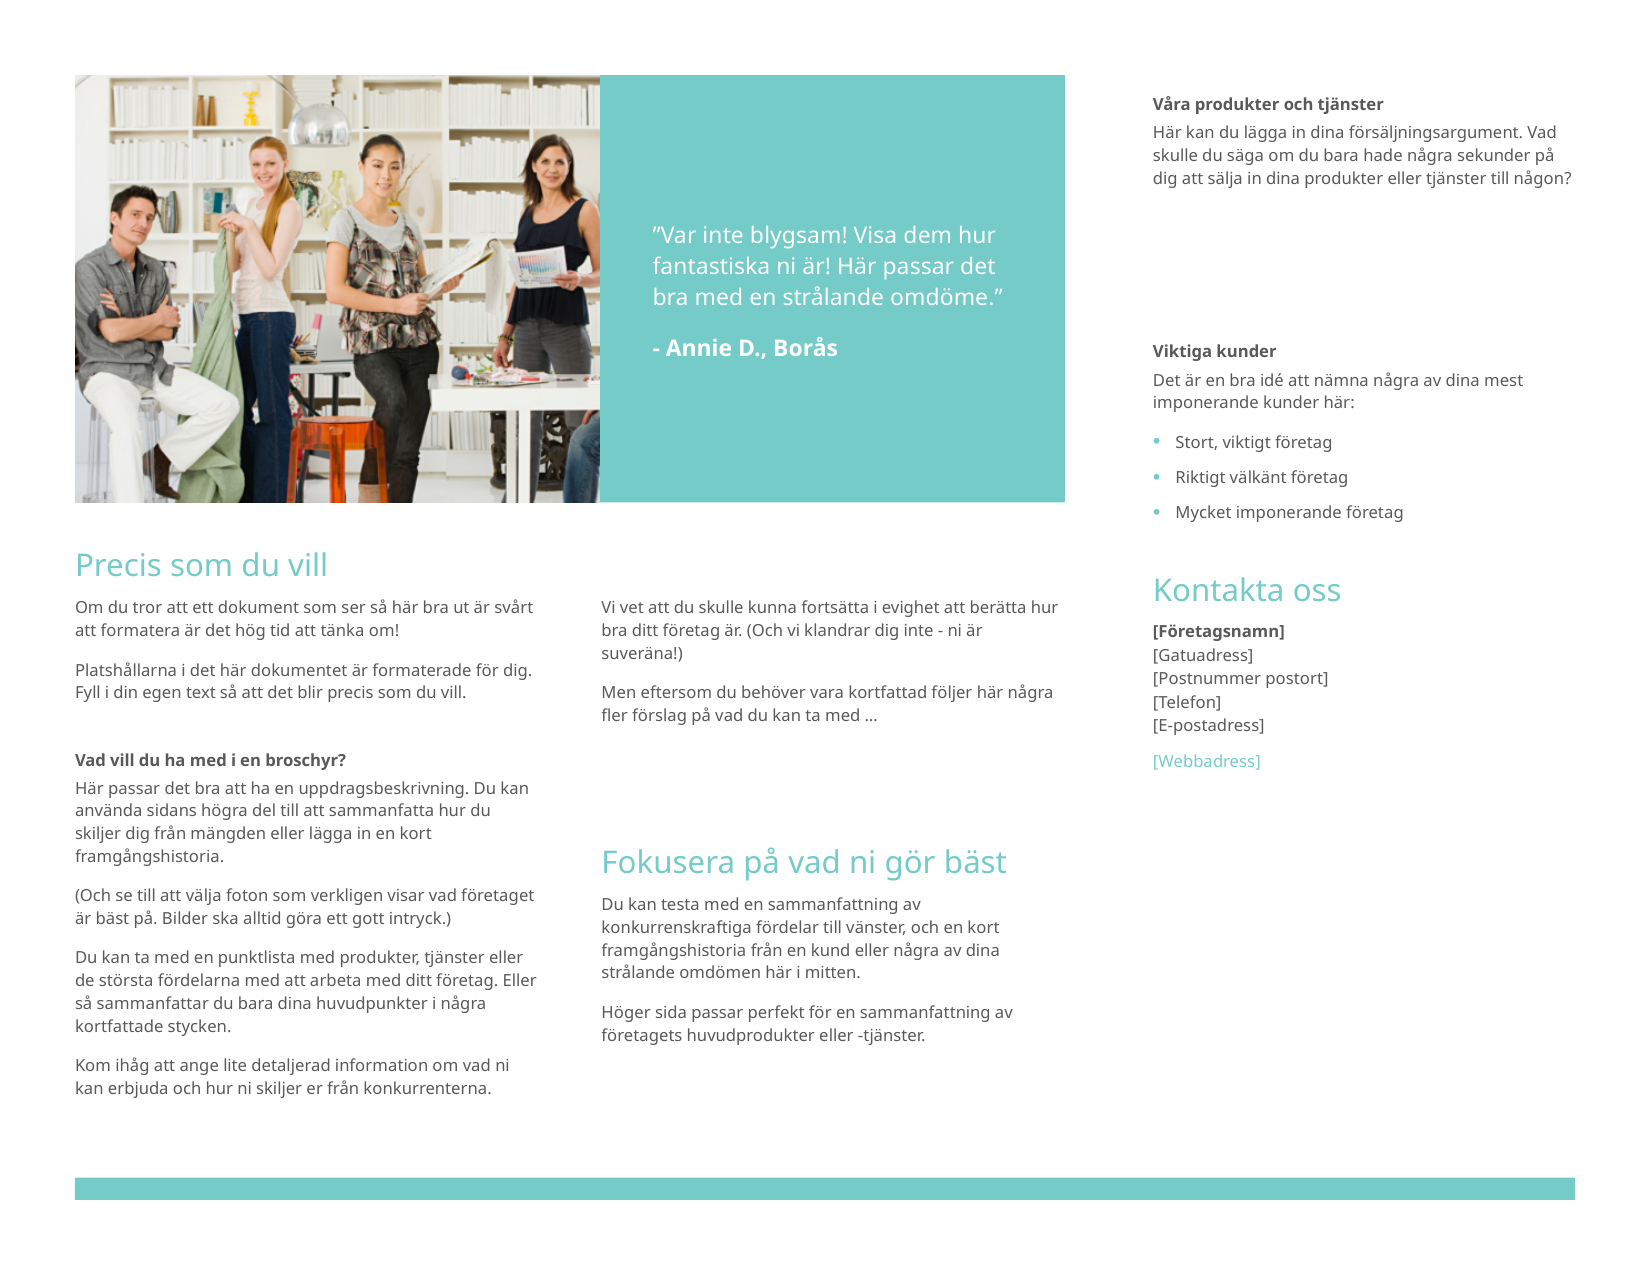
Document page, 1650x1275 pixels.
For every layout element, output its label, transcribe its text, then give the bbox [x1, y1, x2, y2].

list Fokusera på vad ni gör bäst [601, 818, 1067, 880]
list Vi vet att du skulle kunna fortsätta i evighet att berätta hur bra ditt företag är. (Och vi klandrar dig inte - ni är suveräna!) Men eftersom du behöver vara kortfattad följer här några fler förslag på vad du kan ta med … [601, 594, 1067, 801]
list [Företagsnamn] [Gatuadress] [Postnummer postort] [Telefon] [E-postadress] [1152, 617, 1575, 737]
list ”Var inte blygsam! Visa dem hur fantastiska ni är! Här passar det bra med en strålande omdöme.” - Annie D., Borås [652, 127, 1013, 450]
list Det är en bra idé att nämna några av dina mest imponerande kunder här: [1152, 366, 1575, 413]
list Du kan testa med en sammanfattning av konkurrenskraftiga fördelar till vänster, och en kort framgångshistoria från en kund eller några av dina strålande omdömen här i mitten. Höger sida passar perfekt för en sammanfattning av företagets huvudprodukter eller -tjänster. [601, 891, 1067, 1127]
list Stort, viktigt företag Riktigt välkänt företag Mycket imponerande företag [1152, 428, 1575, 549]
list Våra produkter och tjänster [1152, 76, 1575, 114]
list Vad vill du ha med i en broschyr? [75, 733, 540, 771]
picture [74, 74, 600, 503]
list Om du tror att ett dokument som ser så här bra ut är svårt att formatera är det hög tid att tänka om! Platshållarna i det här dokumentet är formaterade för dig. Fyll i din egen text så att det blir precis som du vill. [75, 594, 540, 733]
list [Webbadress] [1152, 746, 1575, 789]
list Kontakta oss [1152, 549, 1575, 609]
list Viktiga kunder [1152, 324, 1575, 362]
list Precis som du vill [75, 523, 540, 583]
list Här passar det bra att ha en uppdragsbeskrivning. Du kan använda sidans högra del till att sammanfatta hur du skiljer dig från mängden eller lägga in en kort framgångshistoria. (Och se till att välja foton som verkligen visar vad företaget är bäst på. Bilder ska alltid göra ett gott intryck.) Du kan ta med en punktlista med produkter, tjänster eller de största fördelarna med att arbeta med ditt företag. Eller så sammanfattar du bara dina huvudpunkter i några kortfattade stycken. Kom ihåg att ange lite detaljerad information om vad ni kan erbjuda och hur ni skiljer er från konkurrenterna. [75, 774, 540, 1127]
list Här kan du lägga in dina försäljningsargument. Vad skulle du säga om du bara hade några sekunder på dig att sälja in dina produkter eller tjänster till någon? [1152, 119, 1575, 302]
